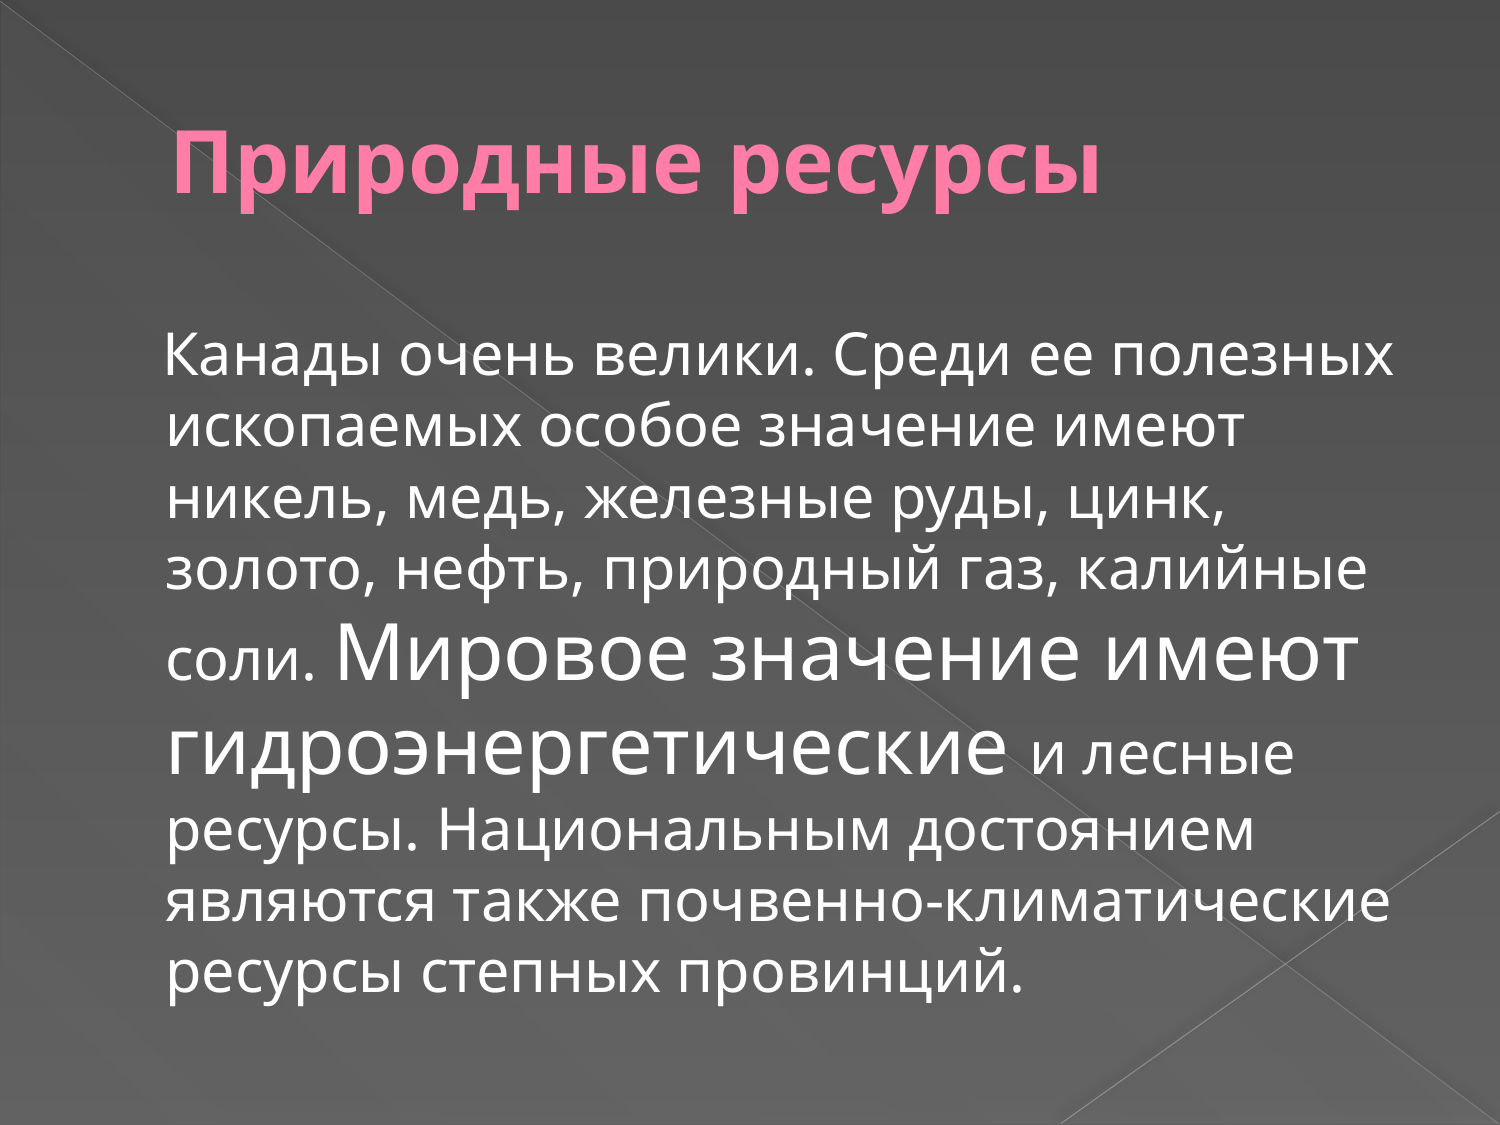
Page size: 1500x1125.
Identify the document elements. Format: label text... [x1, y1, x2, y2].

list Канады очень велики. Среди ее полезных ископаемых особое значение имеют никель, медь, железные руды, цинк, золото, нефть, природный газ, калийные соли. Мировое значение имеют гидроэнергетические и лесные ресурсы. Национальным достоянием являются также почвенно-климатические ресурсы степных провинций. [75, 308, 1425, 1059]
title Природные ресурсы [75, 43, 1425, 274]
